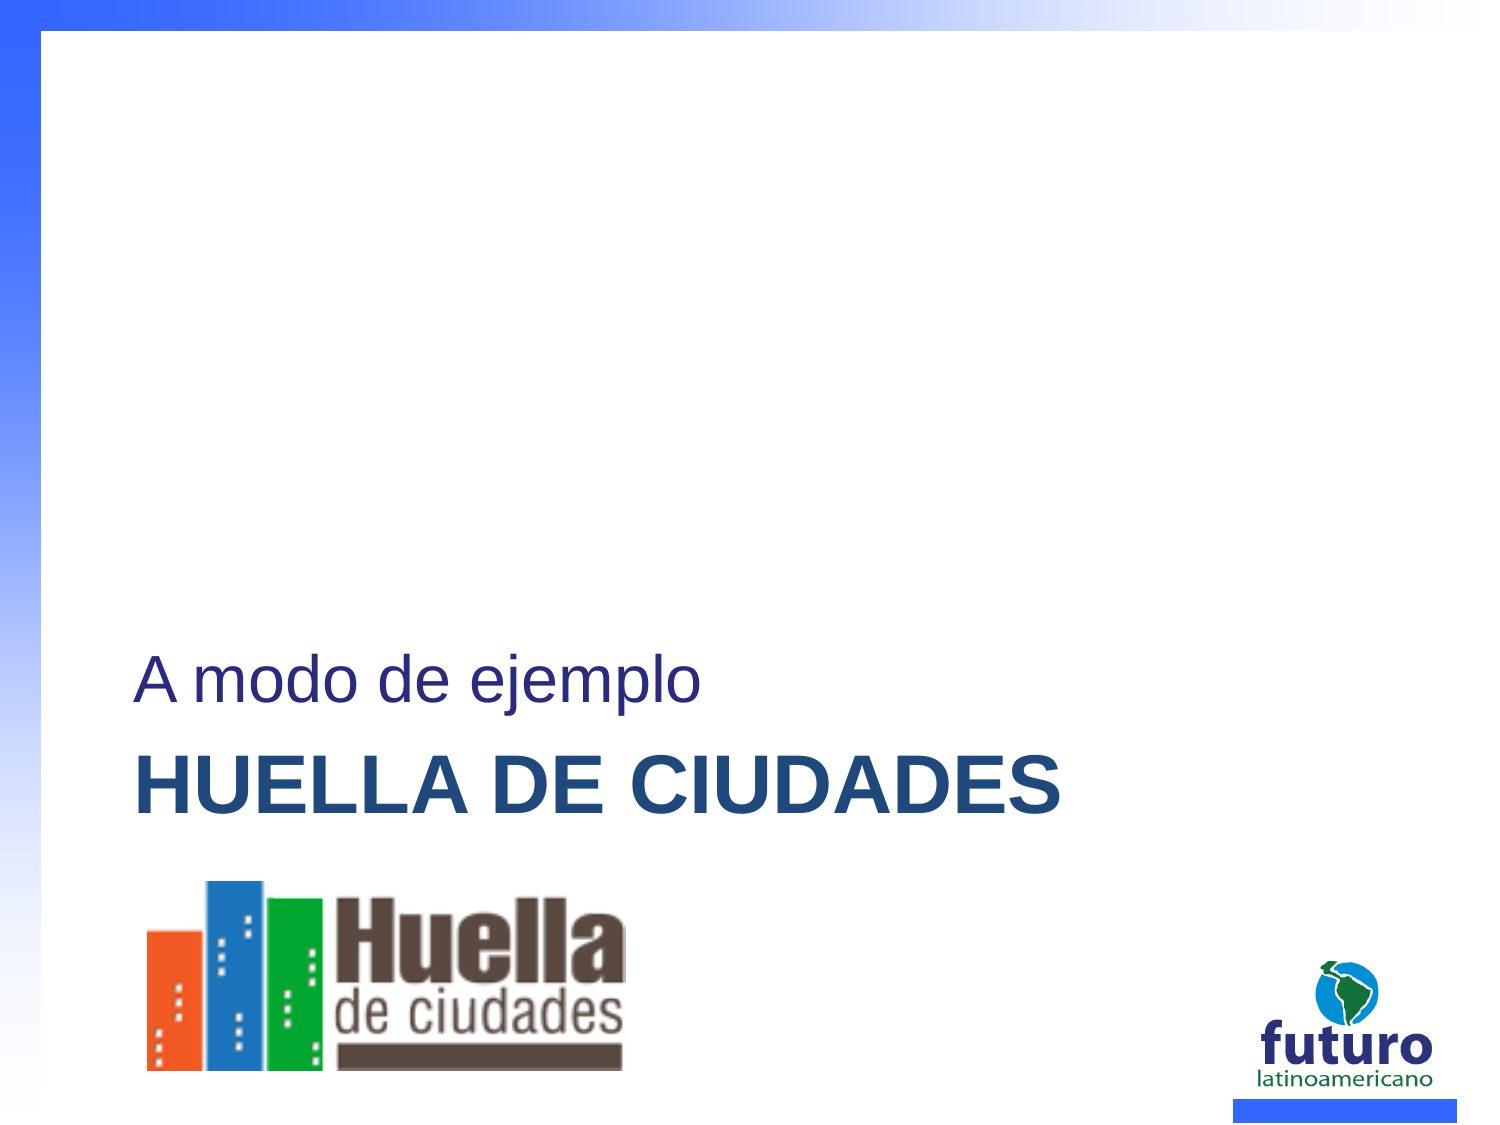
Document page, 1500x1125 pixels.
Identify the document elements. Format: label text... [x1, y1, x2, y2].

list A modo de ejemplo [118, 476, 1394, 724]
picture [147, 881, 626, 1071]
title Huella de ciudades [118, 724, 1394, 947]
